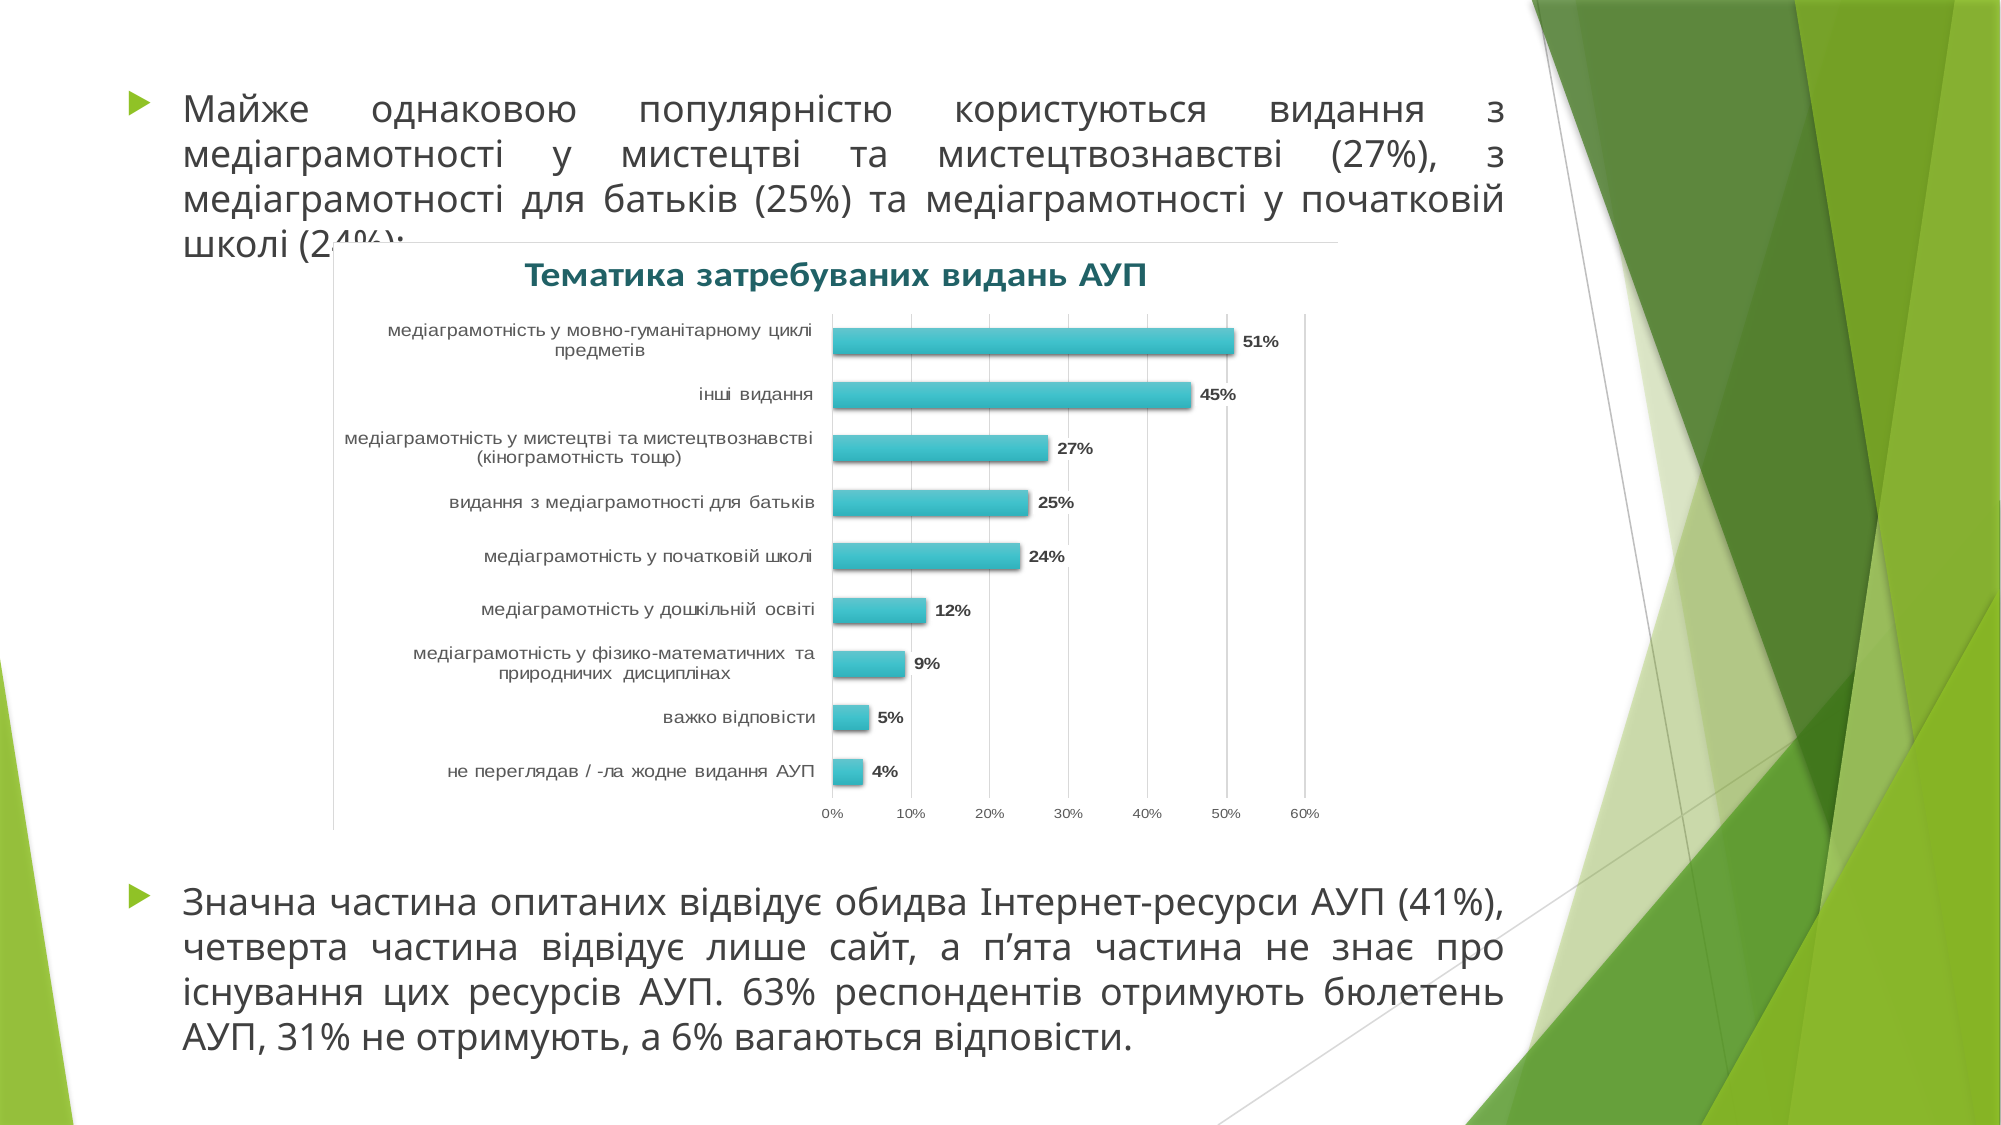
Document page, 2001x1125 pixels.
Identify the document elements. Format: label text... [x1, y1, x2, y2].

picture [332, 241, 1339, 831]
list Майже однаковою популярністю користуються видання з медіаграмотності у мистецтві та мистецтвознавстві (27%), з медіаграмотності для батьків (25%) та медіаграмотності у початковій школі (24%): Значна частина опитаних відвідує обидва Інтернет-ресурси АУП (41%), четверта частина відвідує лише сайт, а п’ята частина не знає про існування цих ресурсів АУП. 63% респондентів отримують бюлетень АУП, 31% не отримують, а 6% вагаються відповісти. [111, 77, 1522, 1092]
